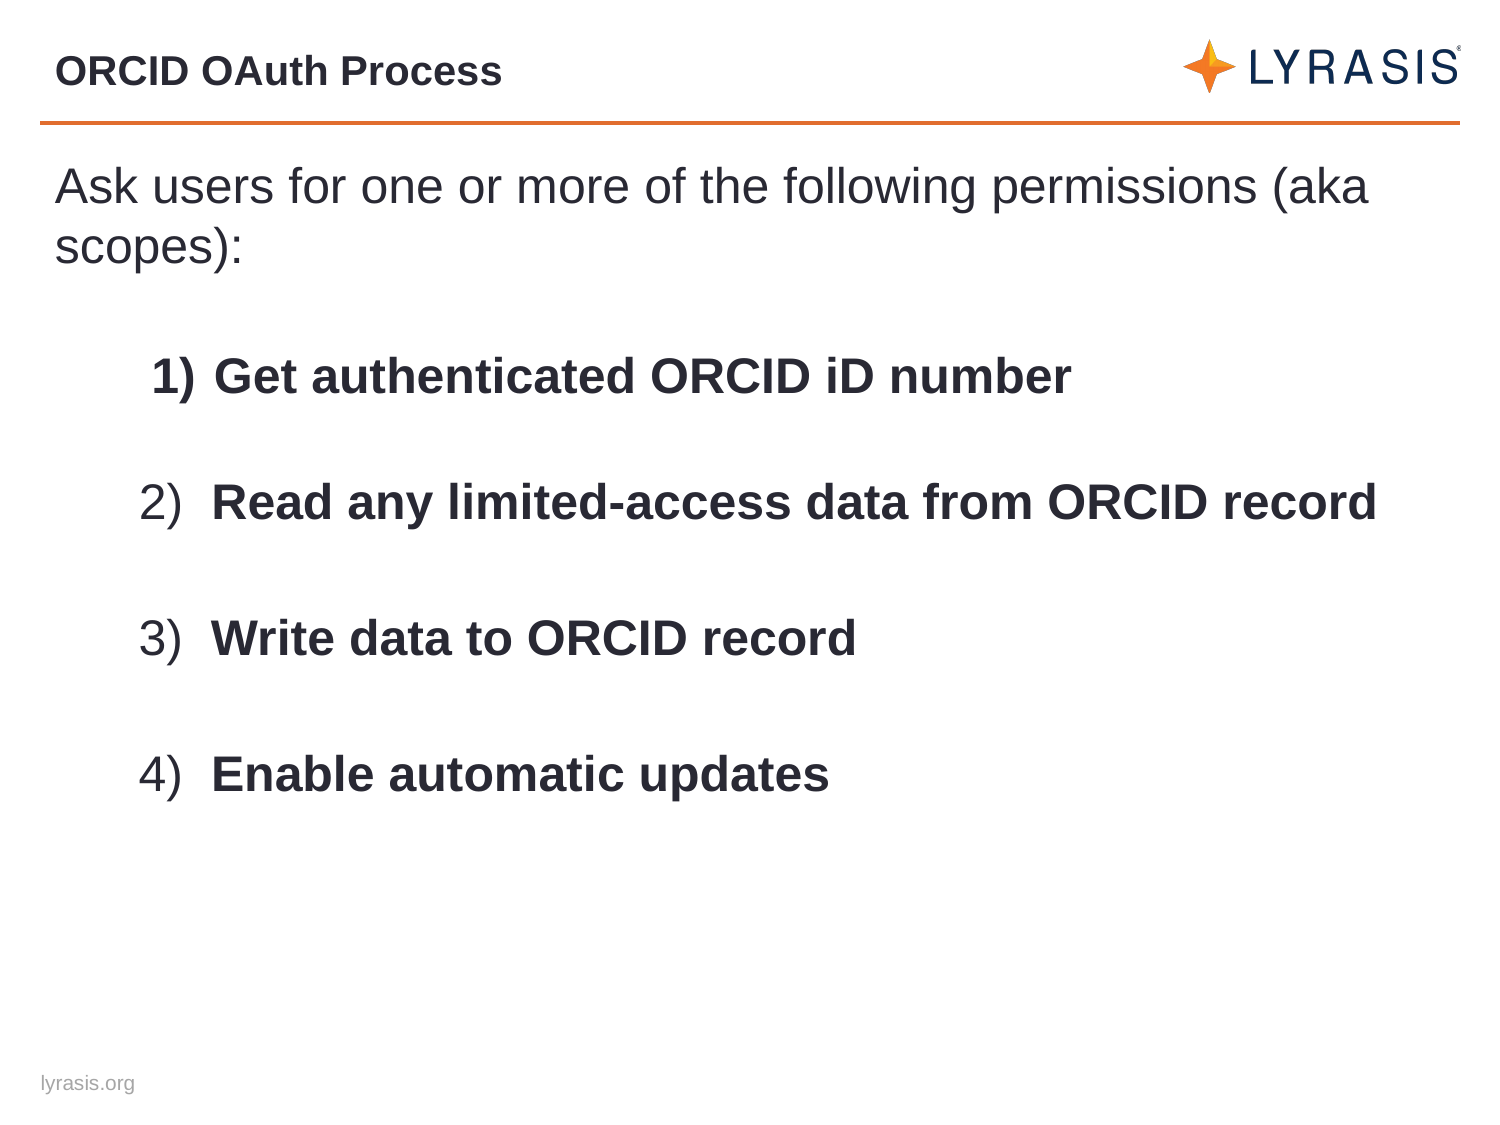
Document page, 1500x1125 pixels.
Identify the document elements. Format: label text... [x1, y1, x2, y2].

text_box 2) Read any limited-access data from ORCID record [124, 454, 1406, 577]
picture [1183, 39, 1461, 93]
text_box 3) Write data to ORCID record [123, 590, 1376, 712]
text_box Get authenticated ORCID iD number [124, 328, 1376, 441]
text_box Ask users for one or more of the following permissions (aka scopes): [40, 138, 1459, 314]
text_box 4) Enable automatic updates [123, 726, 1376, 897]
title ORCID OAuth Process [40, 36, 1138, 111]
